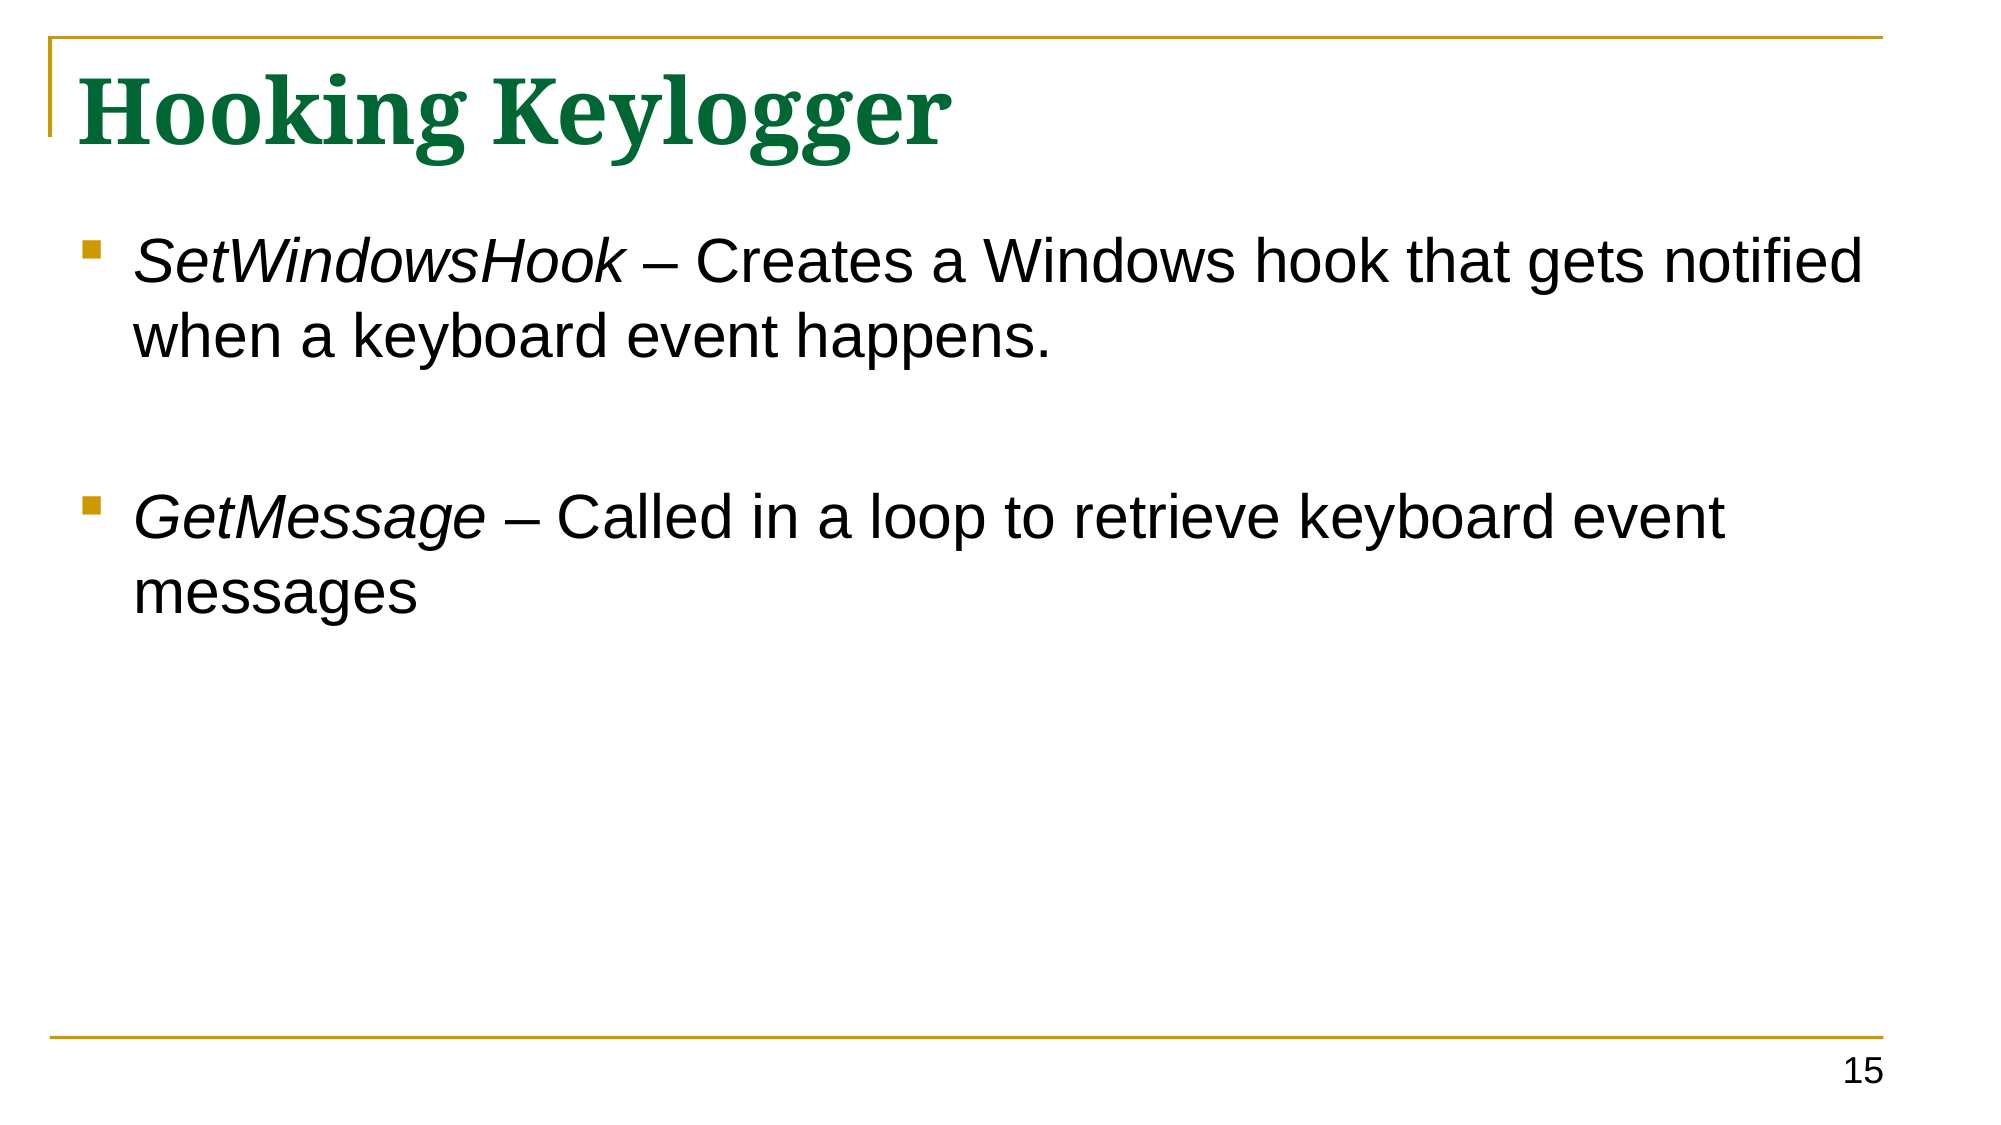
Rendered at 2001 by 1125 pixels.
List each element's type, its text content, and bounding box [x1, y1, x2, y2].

title Hooking Keylogger [62, 45, 1899, 271]
list SetWindowsHook – Creates a Windows hook that gets notified when a keyboard event happens. GetMessage – Called in a loop to retrieve keyboard event messages [62, 271, 1899, 1005]
